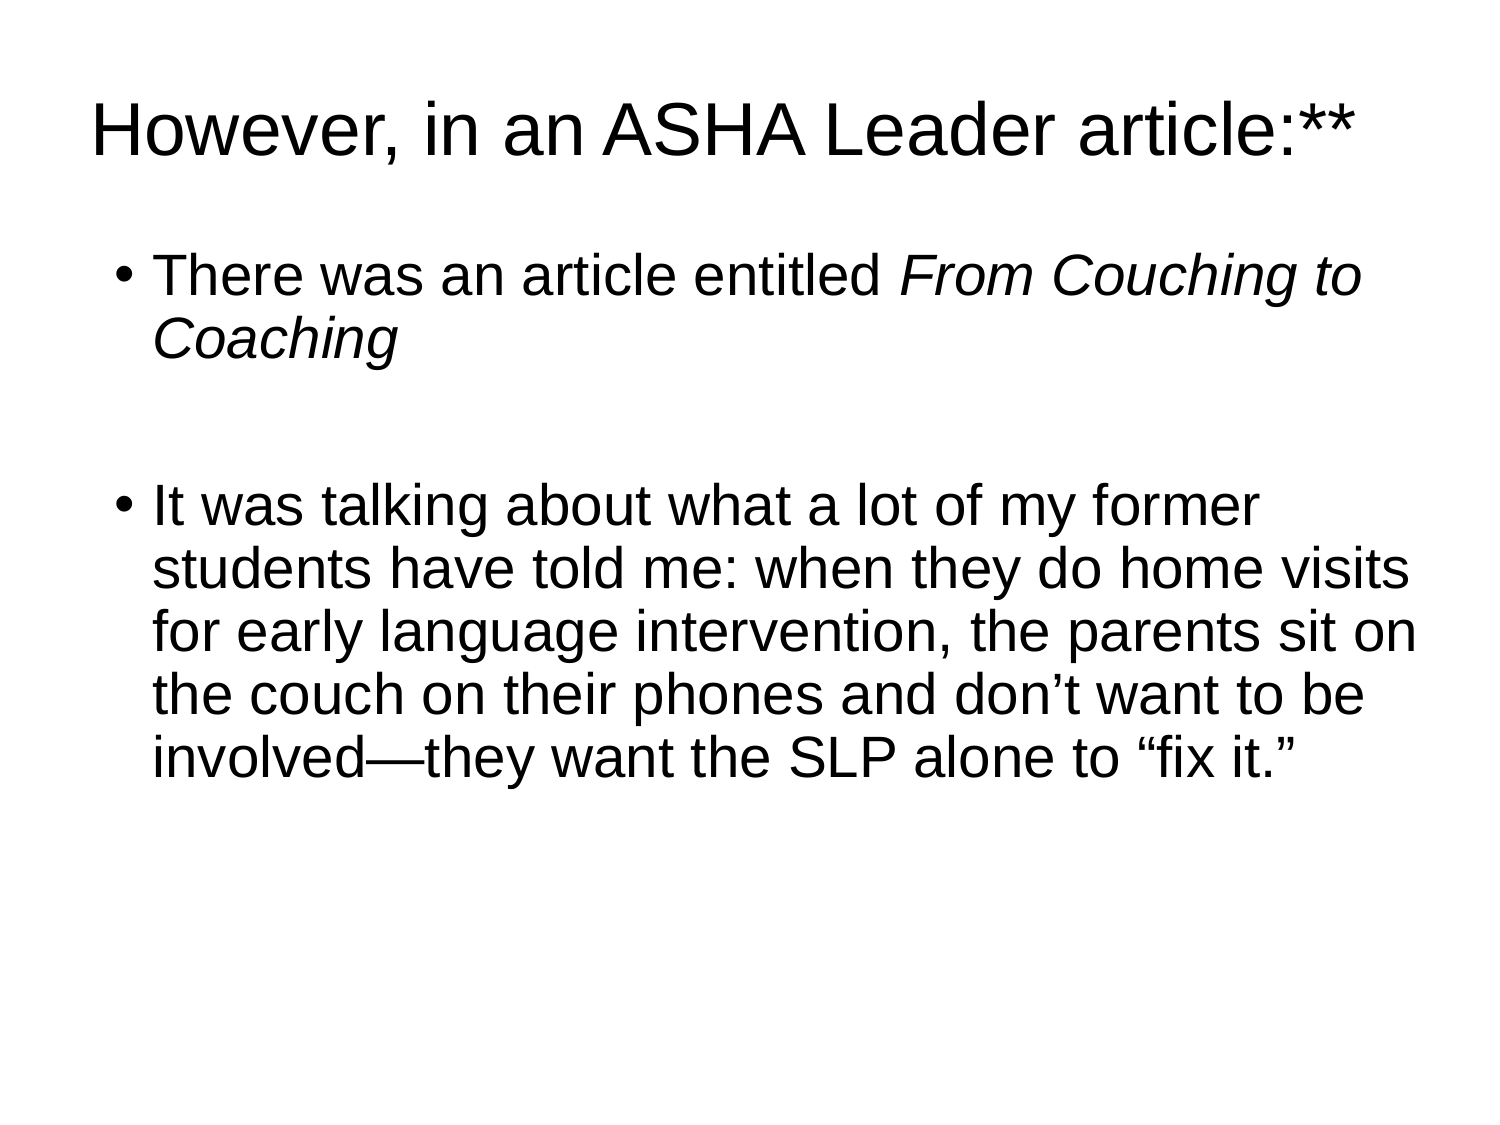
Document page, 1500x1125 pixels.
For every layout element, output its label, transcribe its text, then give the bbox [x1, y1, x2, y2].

list There was an article entitled From Couching to Coaching It was talking about what a lot of my former students have told me: when they do home visits for early language intervention, the parents sit on the couch on their phones and don’t want to be involved—they want the SLP alone to “fix it.” [99, 237, 1438, 988]
title However, in an ASHA Leader article:** [75, 24, 1438, 238]
